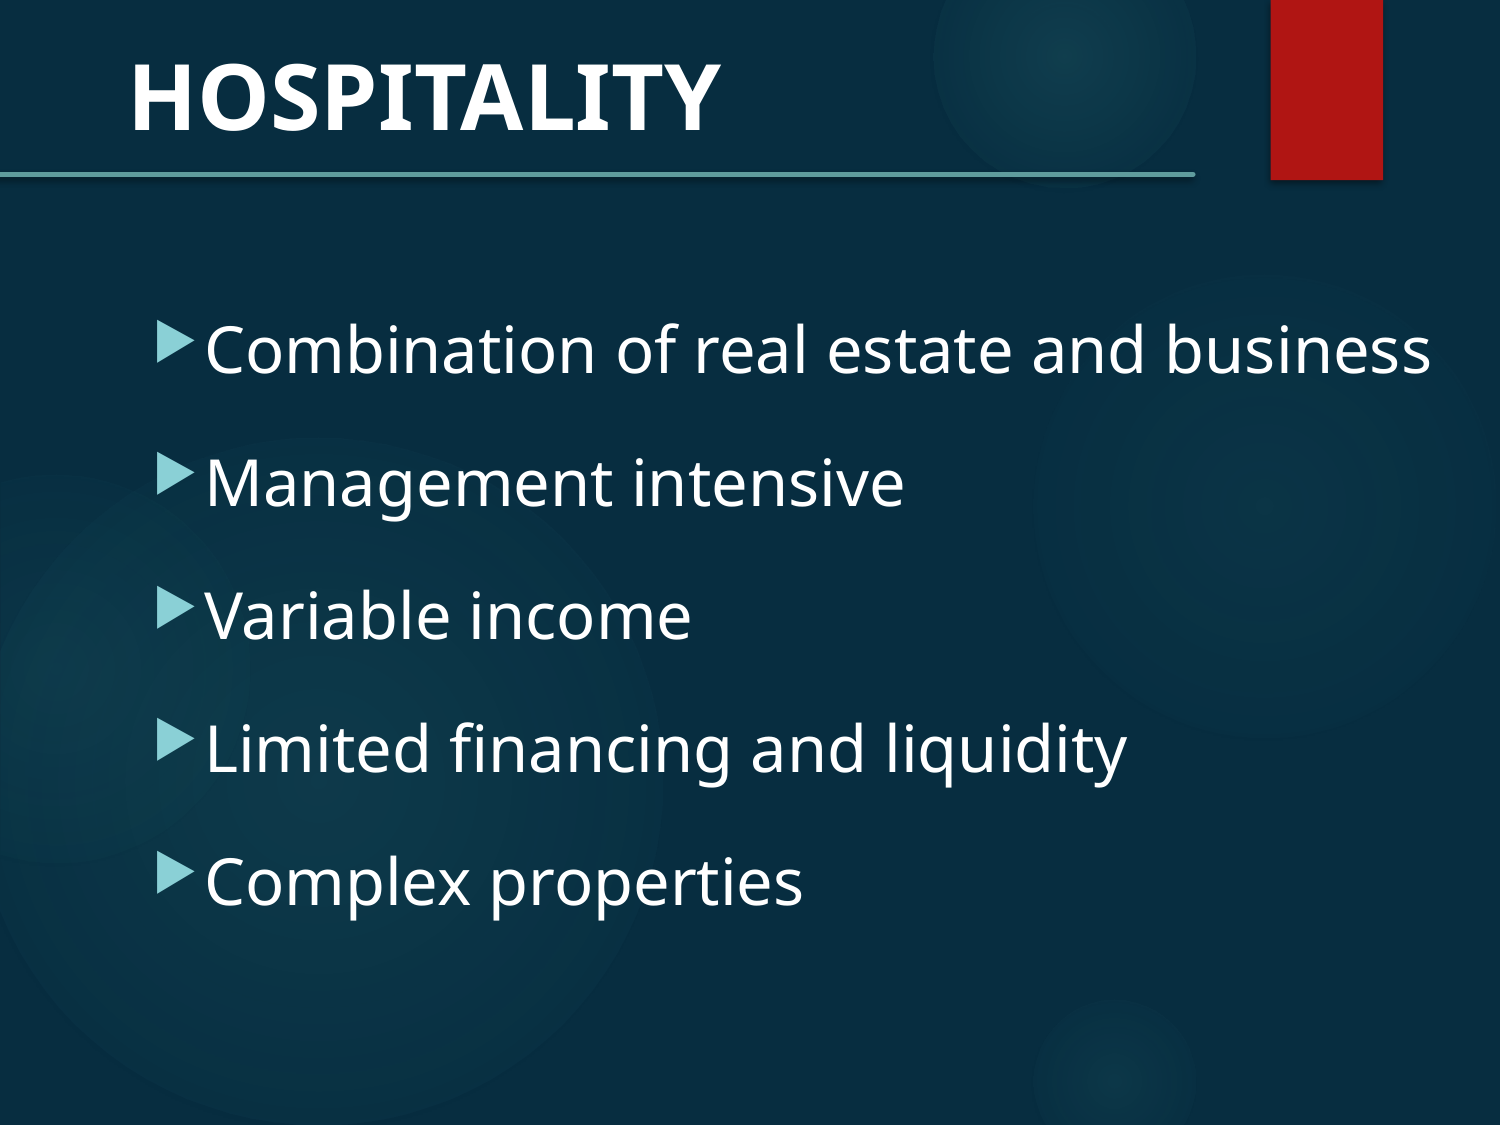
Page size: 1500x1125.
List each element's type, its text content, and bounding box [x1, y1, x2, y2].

list HOSPITALITY [112, 0, 1263, 188]
list Combination of real estate and business Management intensive Variable income Limited financing and liquidity Complex properties [137, 262, 1450, 1026]
